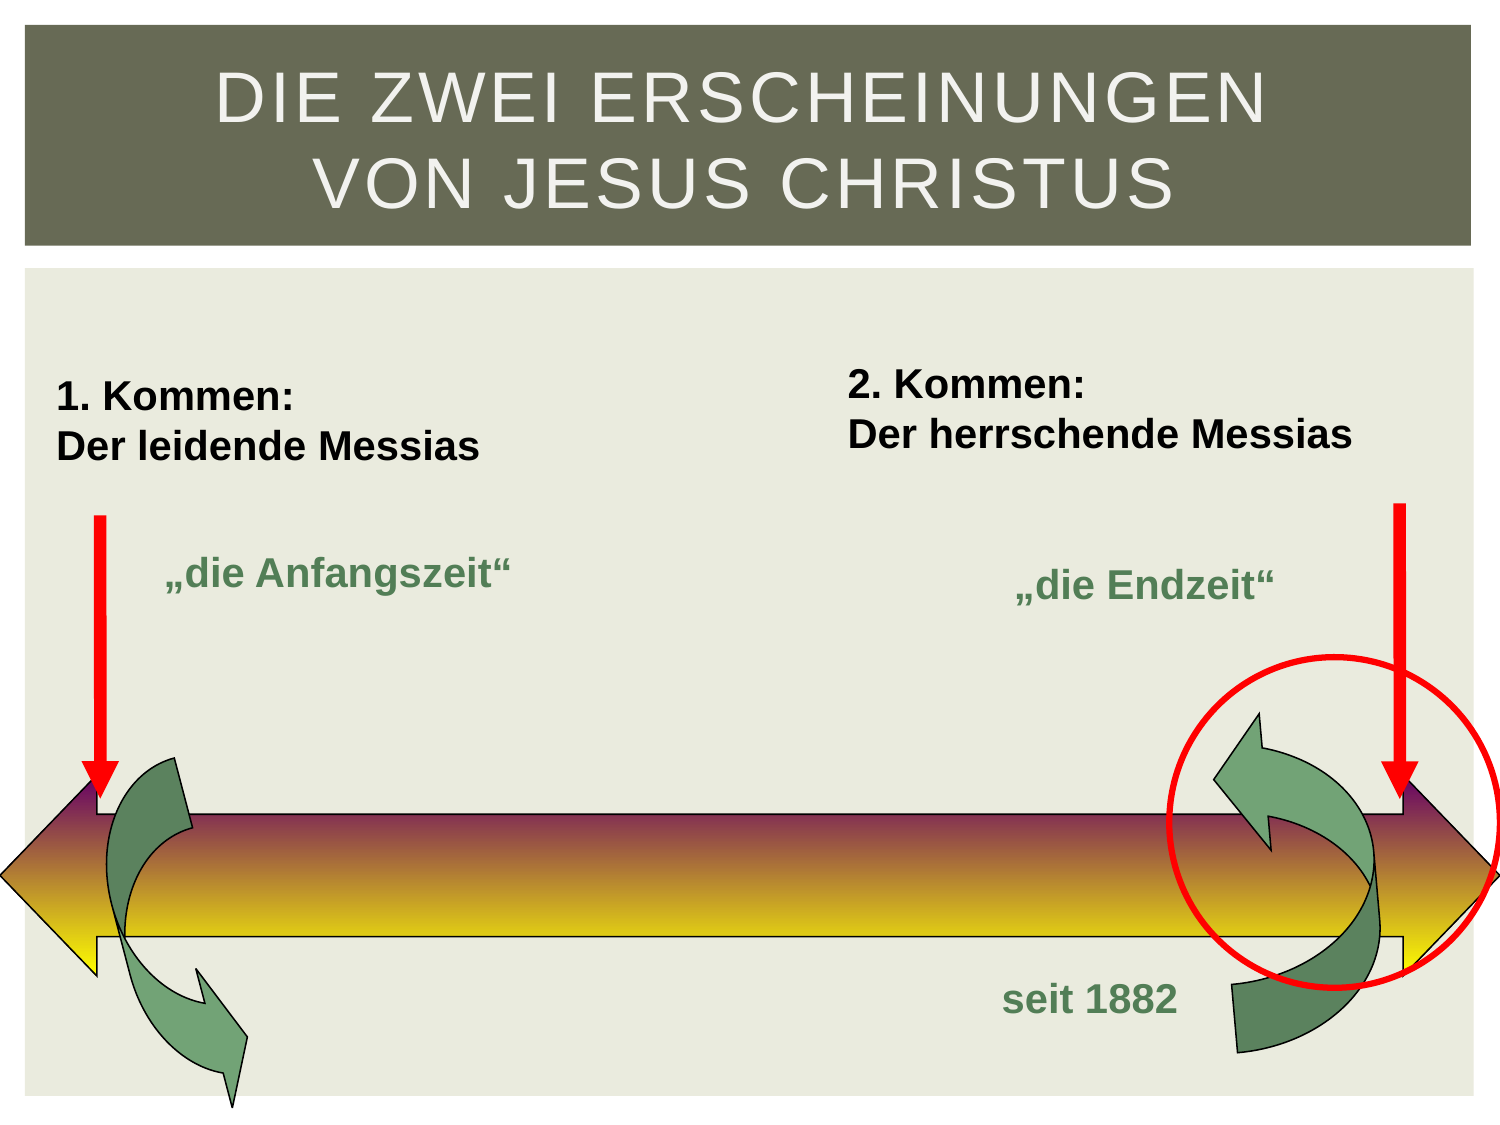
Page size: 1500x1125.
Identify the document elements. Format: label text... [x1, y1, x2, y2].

text_box „die Anfangszeit“ [148, 538, 528, 604]
text_box 1. Kommen: Der leidende Messias [41, 361, 709, 477]
text_box [0, 774, 119, 976]
text_box [94, 515, 107, 799]
text_box [1486, 869, 1500, 890]
title Die zwei Erscheinungen von Jesus Christus [41, 42, 1471, 231]
text_box „die Endzeit“ [999, 550, 1292, 616]
text_box 2. Kommen: Der herrschende Messias [832, 349, 1500, 465]
text_box [1169, 657, 1500, 988]
text_box [125, 814, 1214, 937]
text_box [106, 758, 248, 1108]
text_box seit 1882 [986, 964, 1194, 1029]
